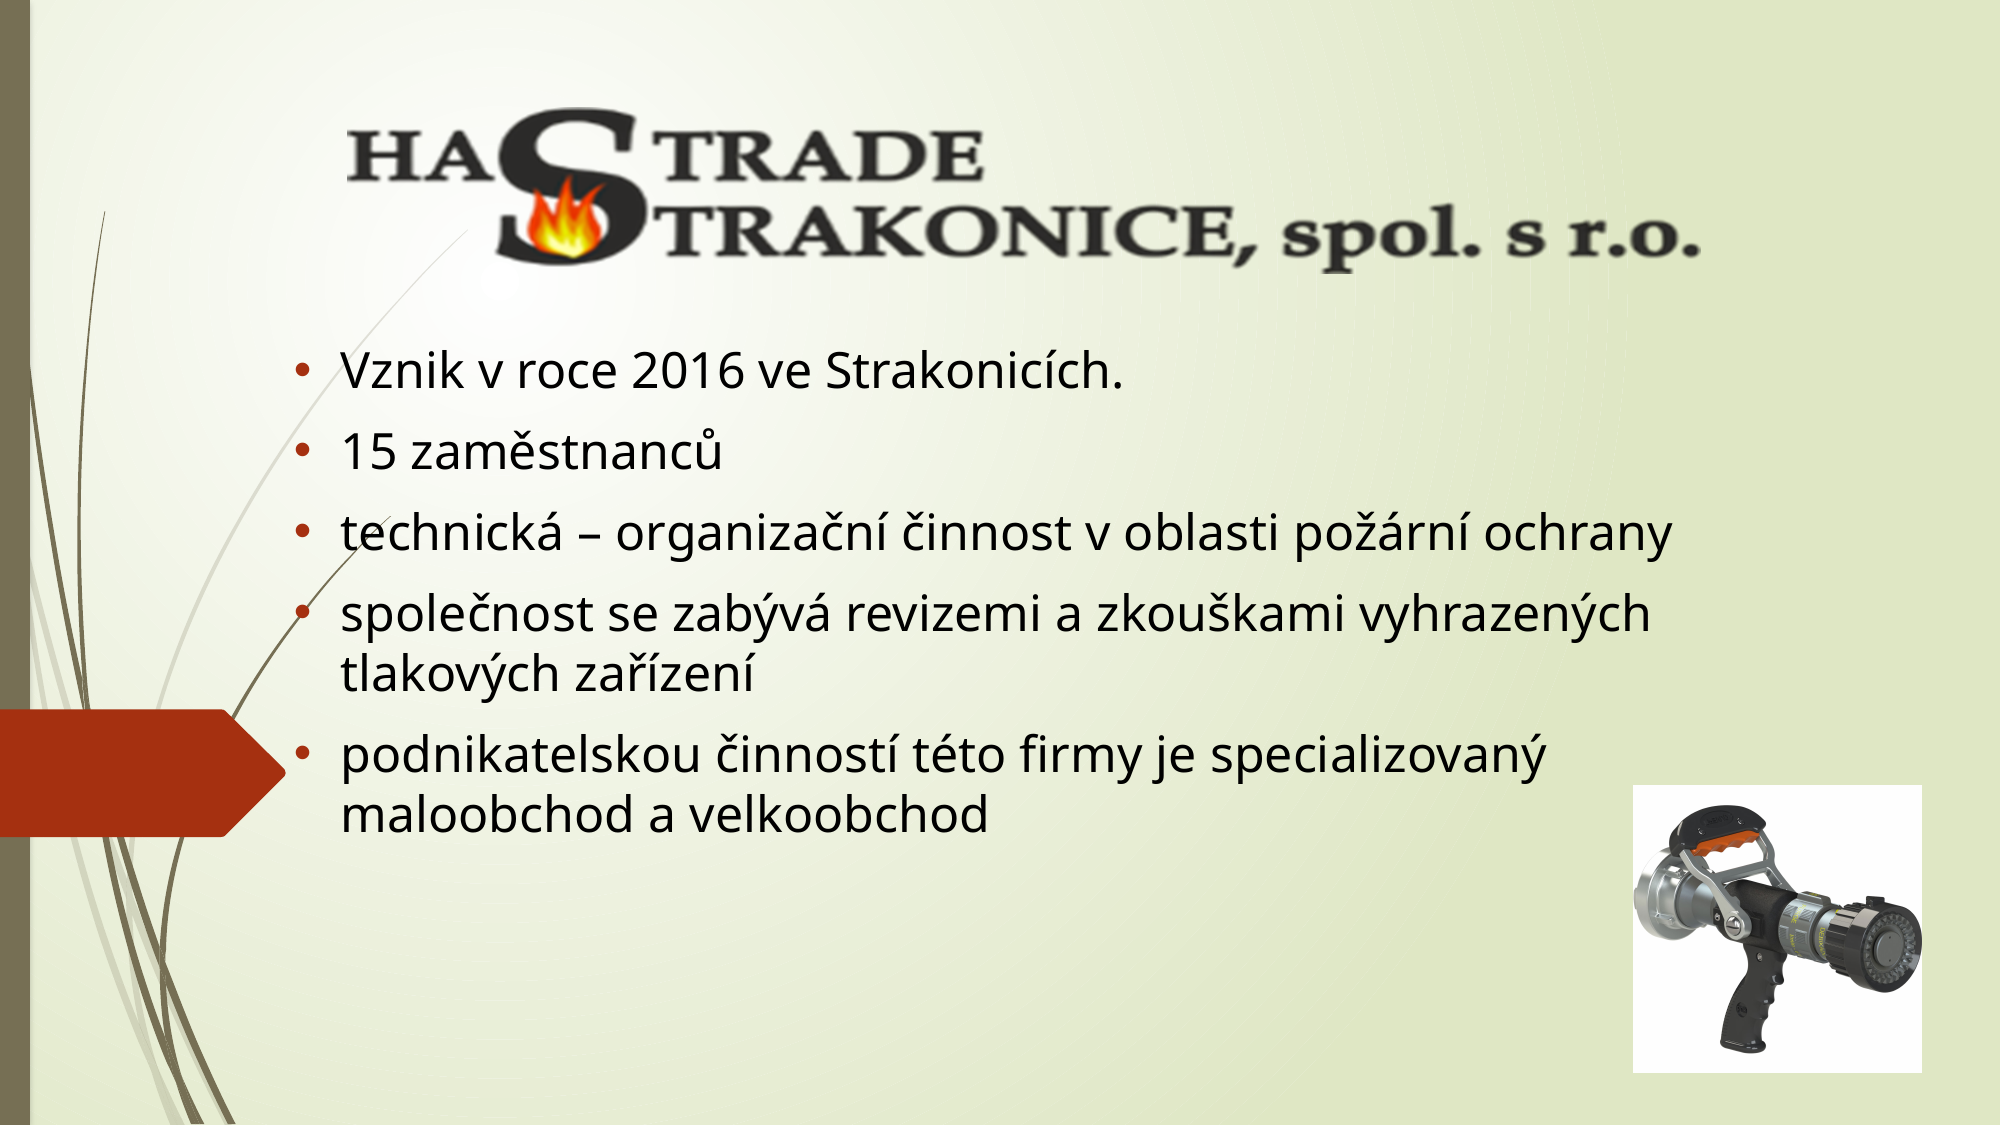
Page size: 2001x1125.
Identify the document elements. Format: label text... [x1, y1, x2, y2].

picture [347, 107, 1701, 274]
subtitle Vznik v roce 2016 ve Strakonicích. 15 zaměstnanců technická – organizační činnost v oblasti požární ochrany společnost se zabývá revizemi a zkouškami vyhrazených tlakových zařízení podnikatelskou činností této firmy je specializovaný maloobchod a velkoobchod [278, 331, 1816, 642]
picture [1633, 784, 1922, 1073]
